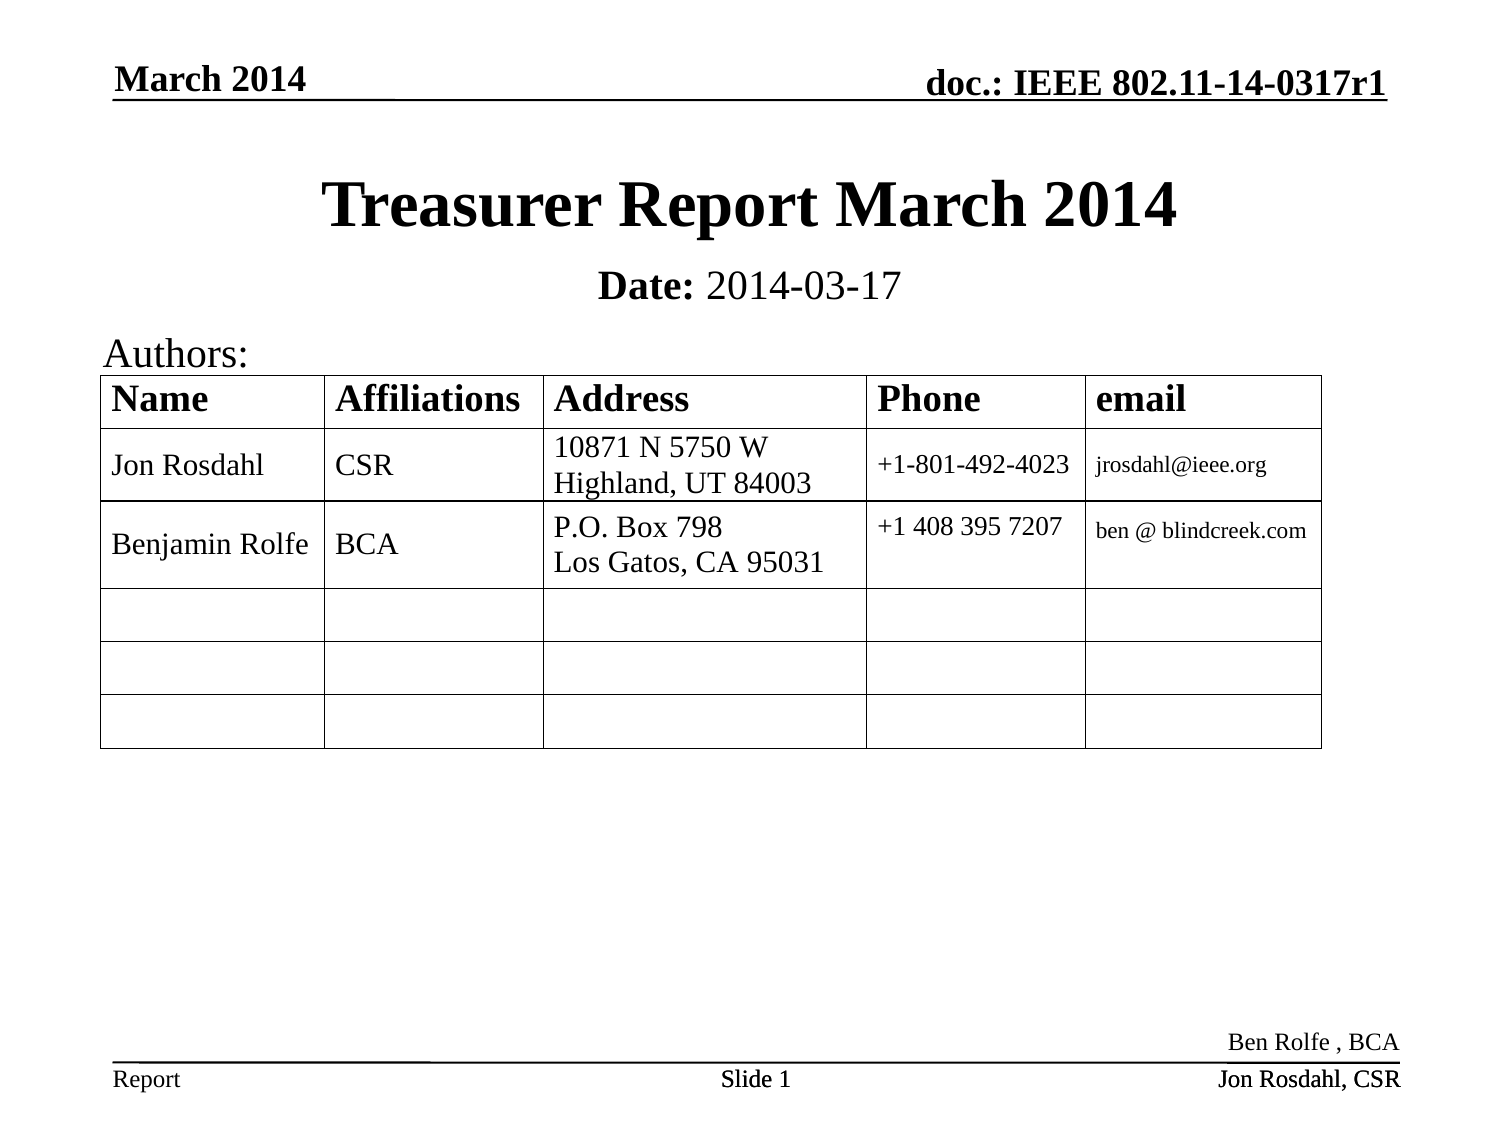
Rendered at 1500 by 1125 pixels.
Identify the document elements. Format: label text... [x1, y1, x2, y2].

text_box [85, 374, 1351, 826]
text_box Ben Rolfe , BCA [1212, 1025, 1400, 1056]
title Treasurer Report March 2014 [112, 112, 1388, 249]
list Date: 2014-03-17 [112, 249, 1388, 316]
text_box Slide 1 [712, 1062, 800, 1122]
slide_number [114, 54, 423, 100]
text_box Jon Rosdahl, CSR [902, 1062, 1402, 1092]
text_box Authors: [87, 318, 325, 373]
footer Jon Rosdahl, CSR [878, 1061, 1402, 1093]
